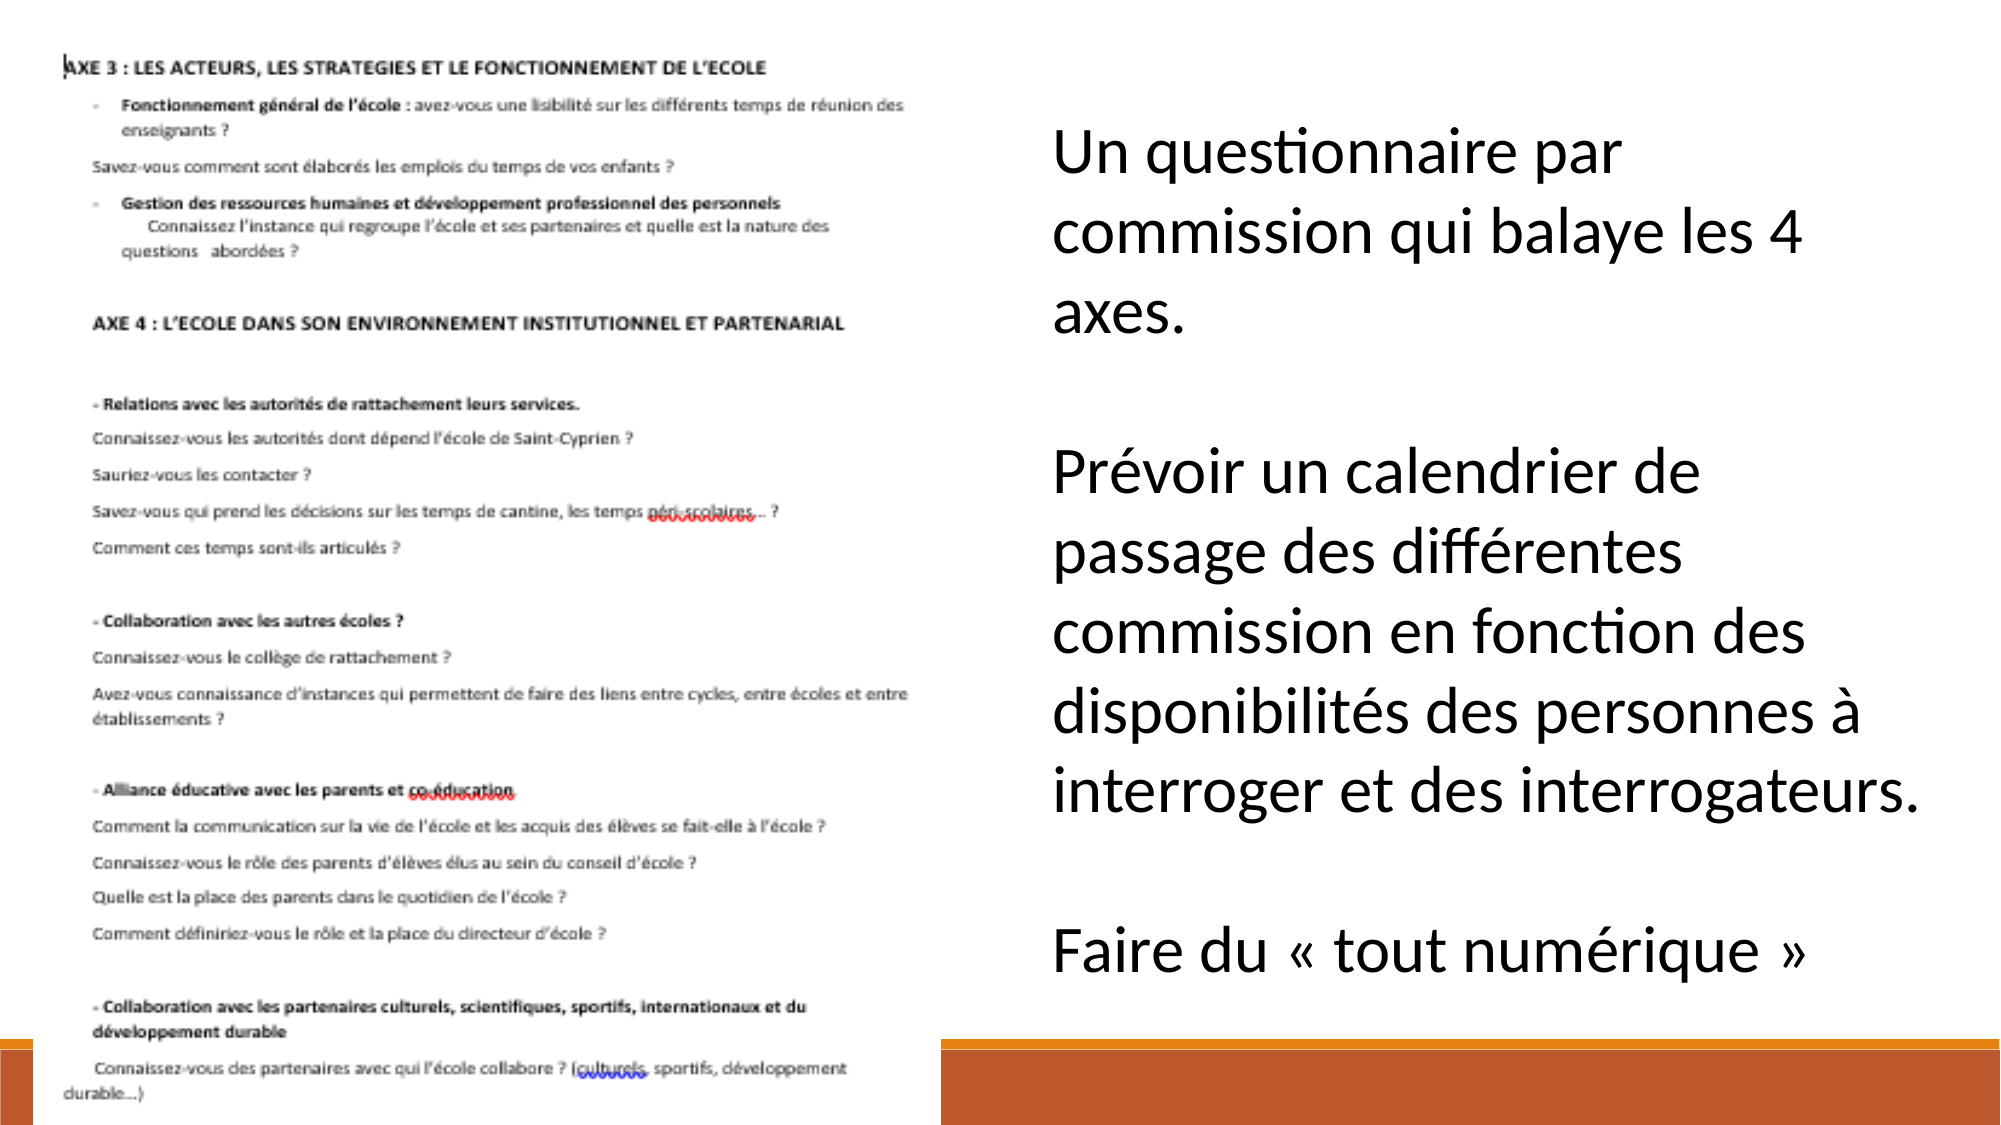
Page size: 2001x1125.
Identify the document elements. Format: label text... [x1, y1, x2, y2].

picture [32, 17, 942, 1125]
text_box Un questionnaire par commission qui balaye les 4 axes. Prévoir un calendrier de passage des différentes commission en fonction des disponibilités des personnes à interroger et des interrogateurs. Faire du « tout numérique » [1037, 99, 1946, 994]
